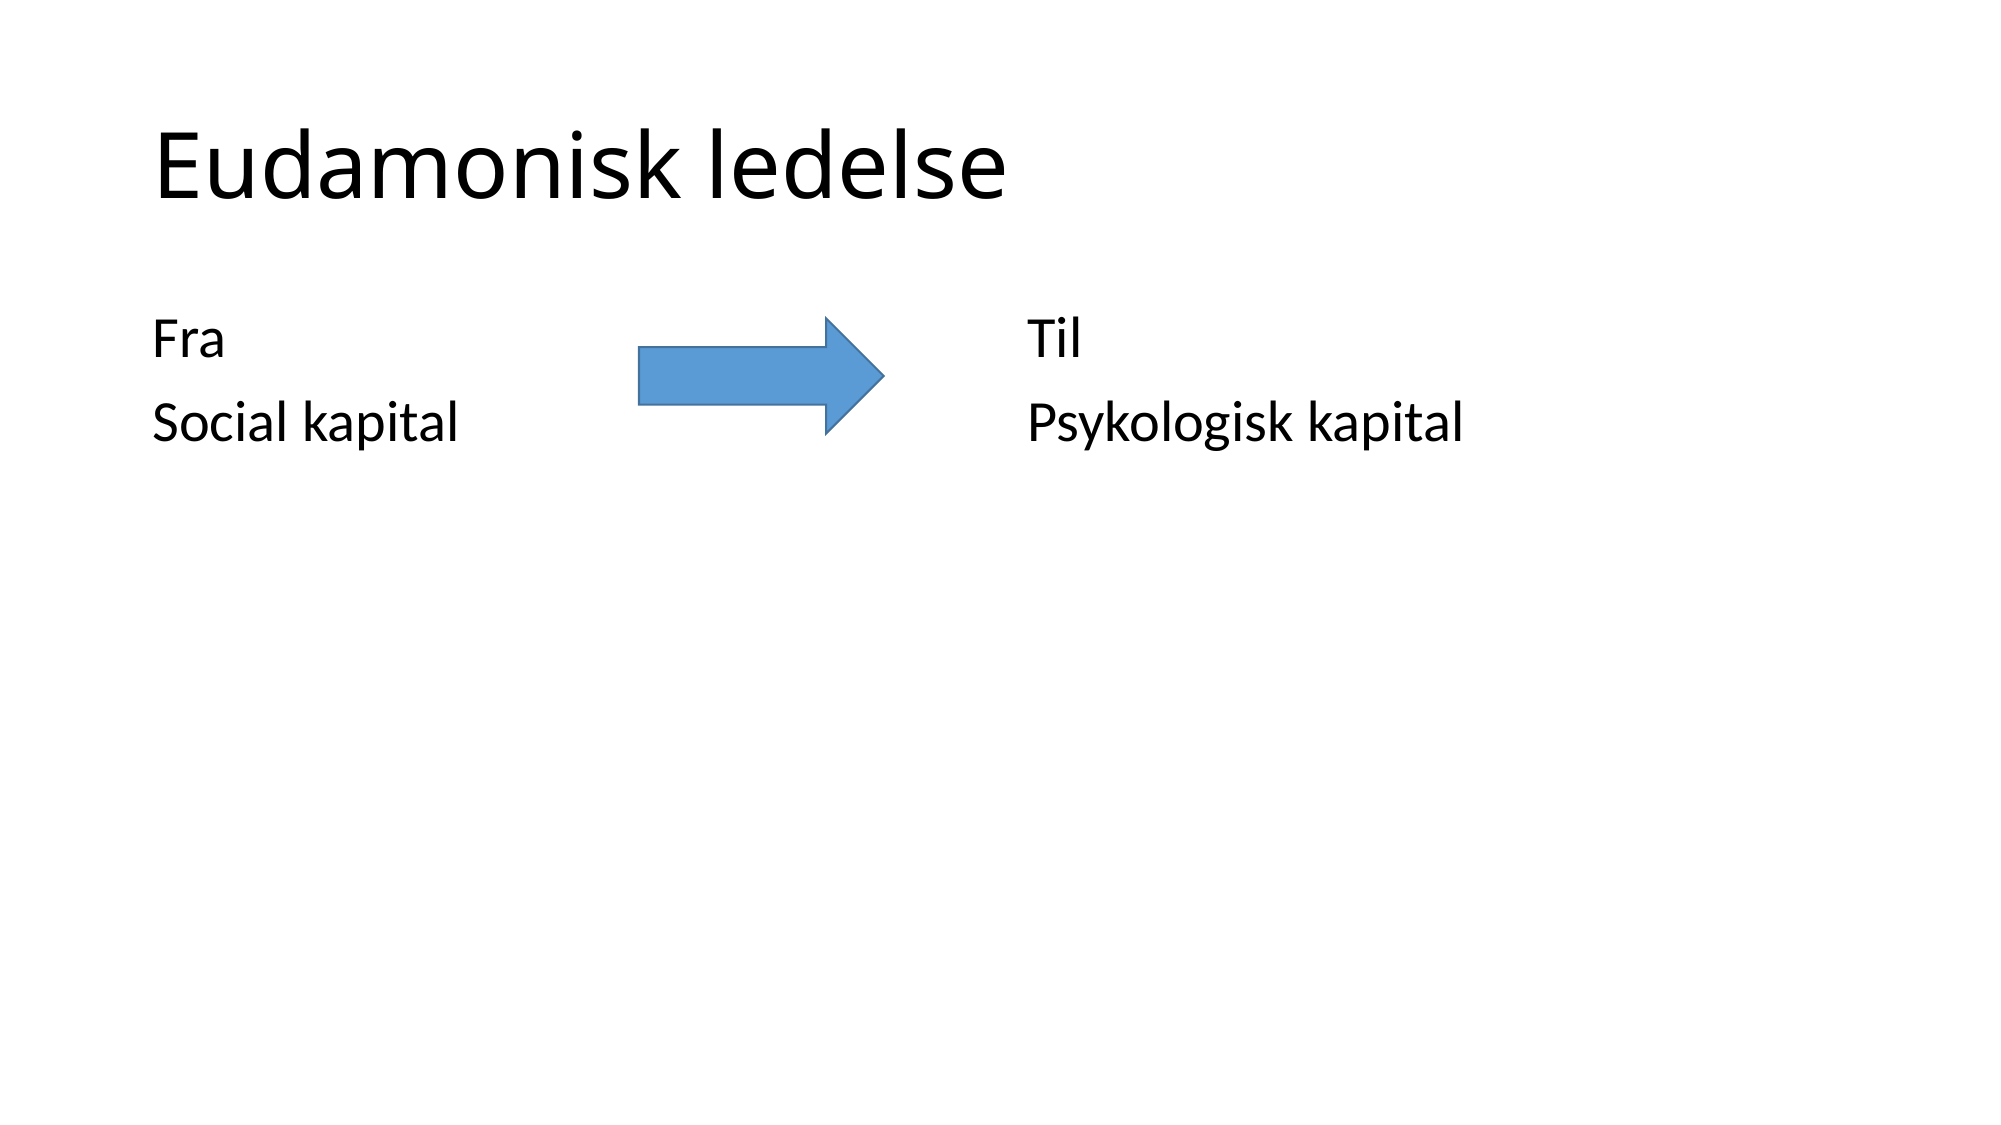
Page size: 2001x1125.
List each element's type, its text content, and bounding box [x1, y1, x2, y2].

list Til Psykologisk kapital [1012, 299, 1863, 1014]
title Eudamonisk ledelse [137, 59, 1863, 278]
text_box [637, 315, 886, 436]
list Fra Social kapital [137, 299, 988, 1014]
